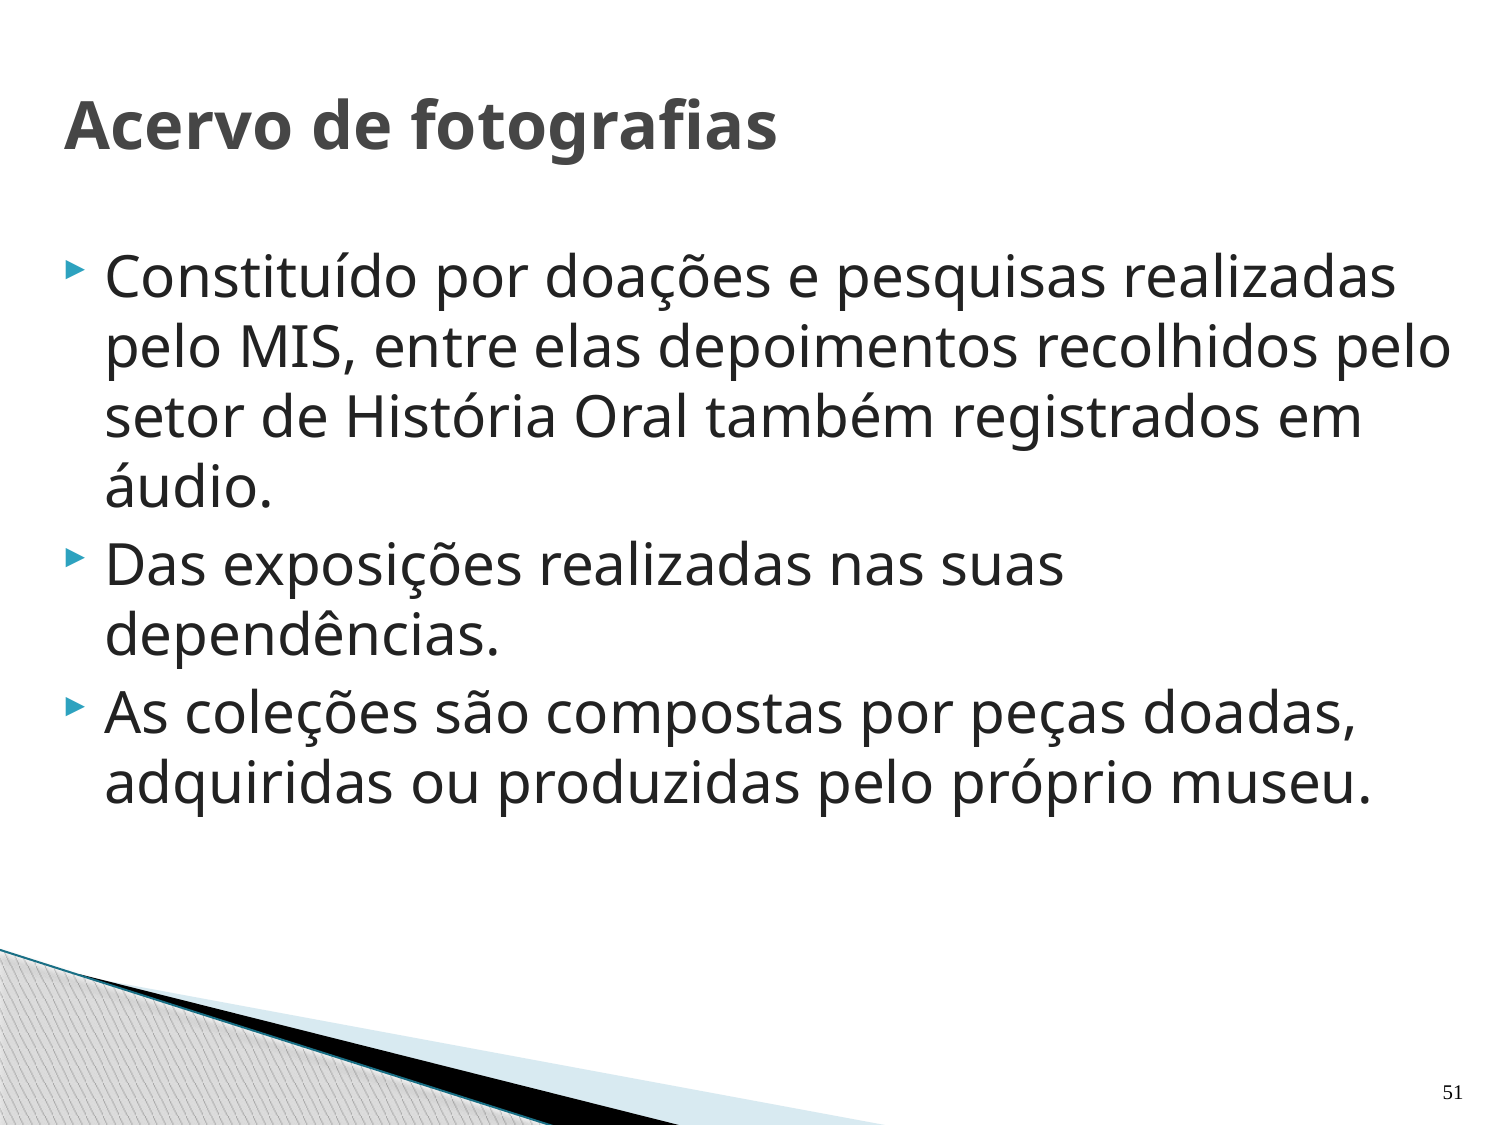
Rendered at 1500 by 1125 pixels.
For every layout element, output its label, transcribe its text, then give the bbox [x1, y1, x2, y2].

title Acervo de fotografias [50, 42, 1325, 188]
list Constituído por doações e pesquisas realizadas pelo MIS, entre elas depoimentos recolhidos pelo setor de História Oral também registrados em áudio. Das exposições realizadas nas suas dependências. As coleções são compostas por peças doadas, adquiridas ou produzidas pelo próprio museu. [29, 231, 1483, 929]
slide_number 51 [1418, 1051, 1479, 1112]
